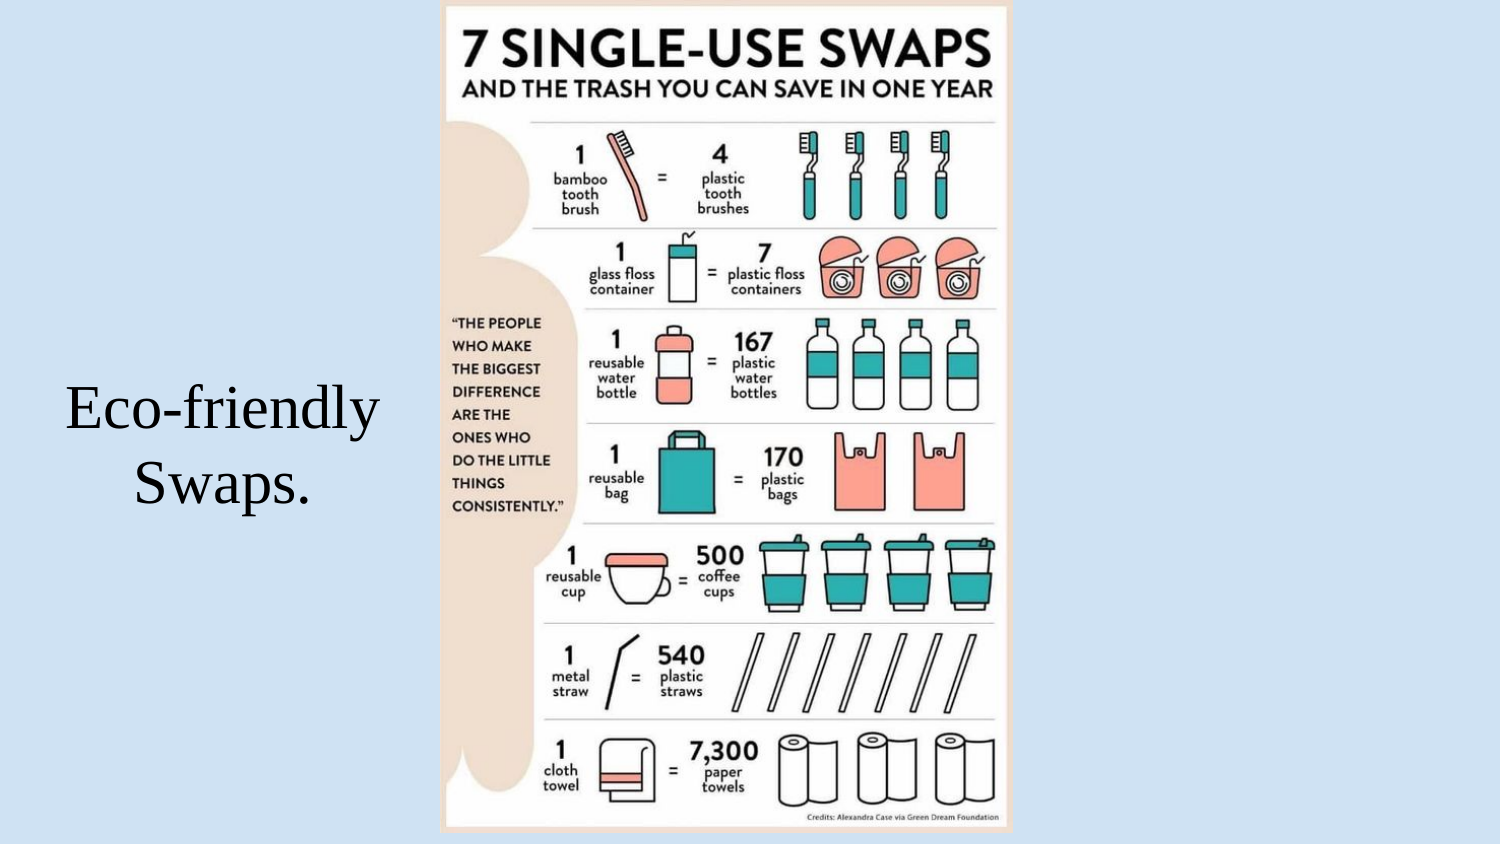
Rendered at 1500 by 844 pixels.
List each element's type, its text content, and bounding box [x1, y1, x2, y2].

picture [440, 0, 1013, 834]
text_box Eco-friendly Swaps. [46, 351, 400, 547]
